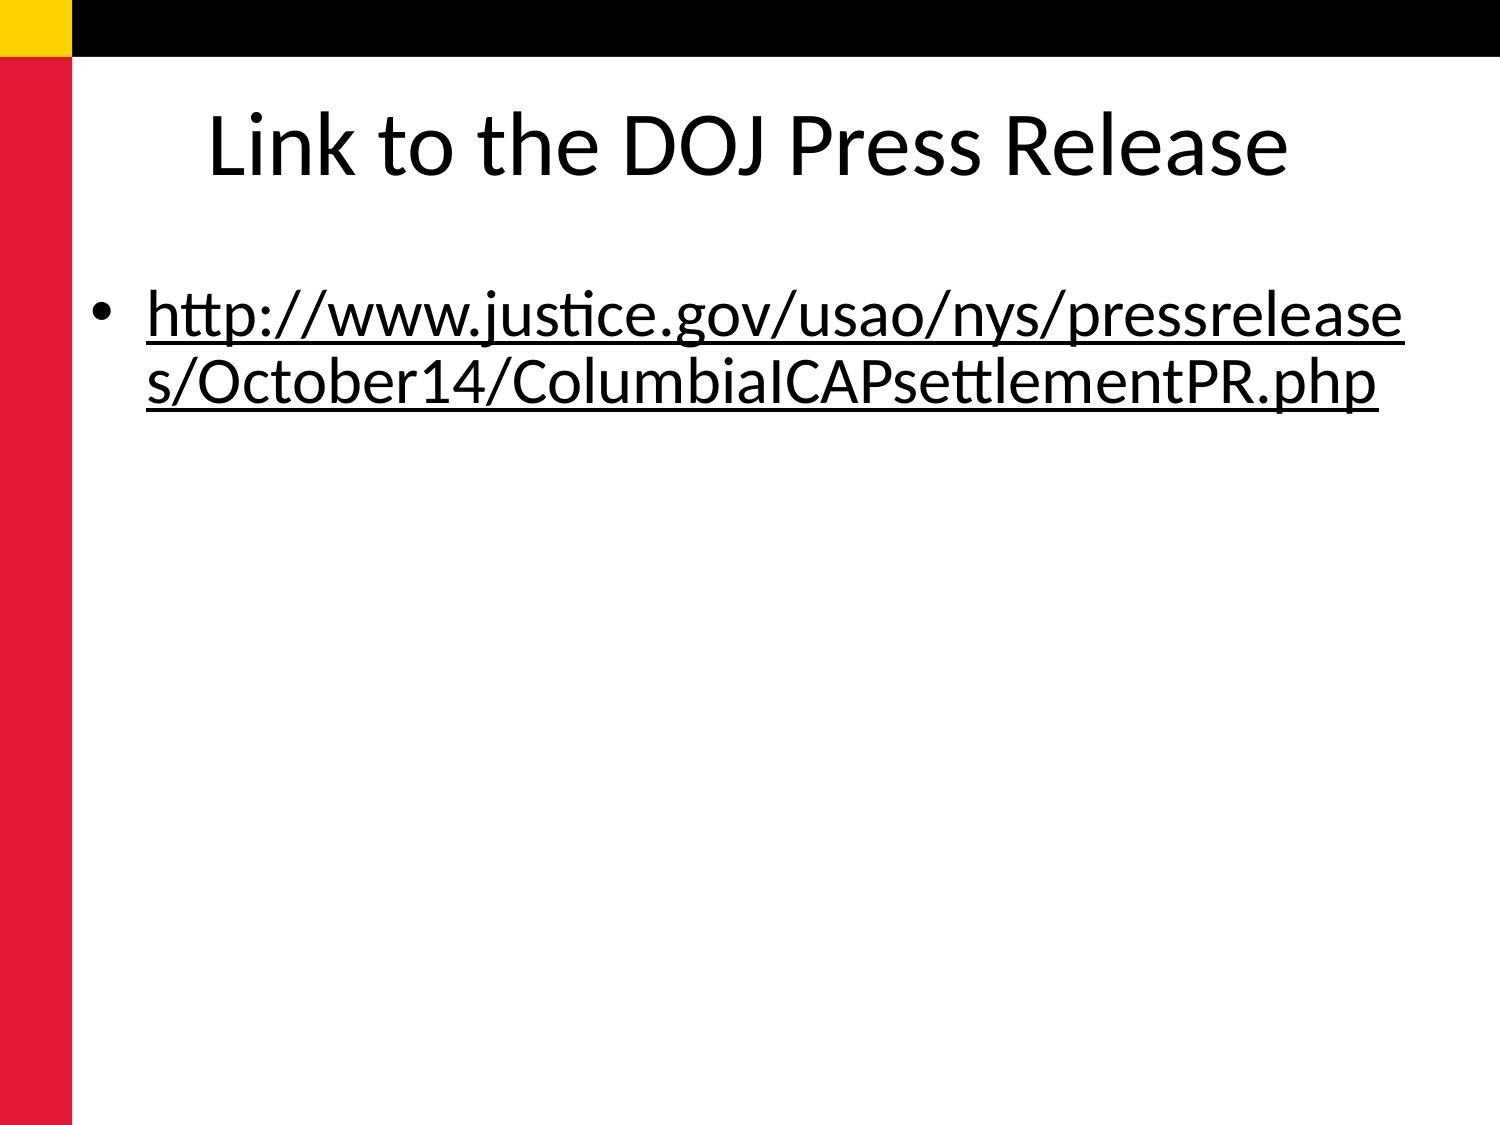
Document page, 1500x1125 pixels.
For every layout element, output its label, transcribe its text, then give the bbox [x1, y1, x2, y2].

title Link to the DOJ Press Release [75, 45, 1425, 233]
picture [0, 0, 1500, 1125]
list http://www.justice.gov/usao/nys/pressreleases/October14/ColumbiaICAPsettlementPR.php​ [75, 262, 1425, 1005]
